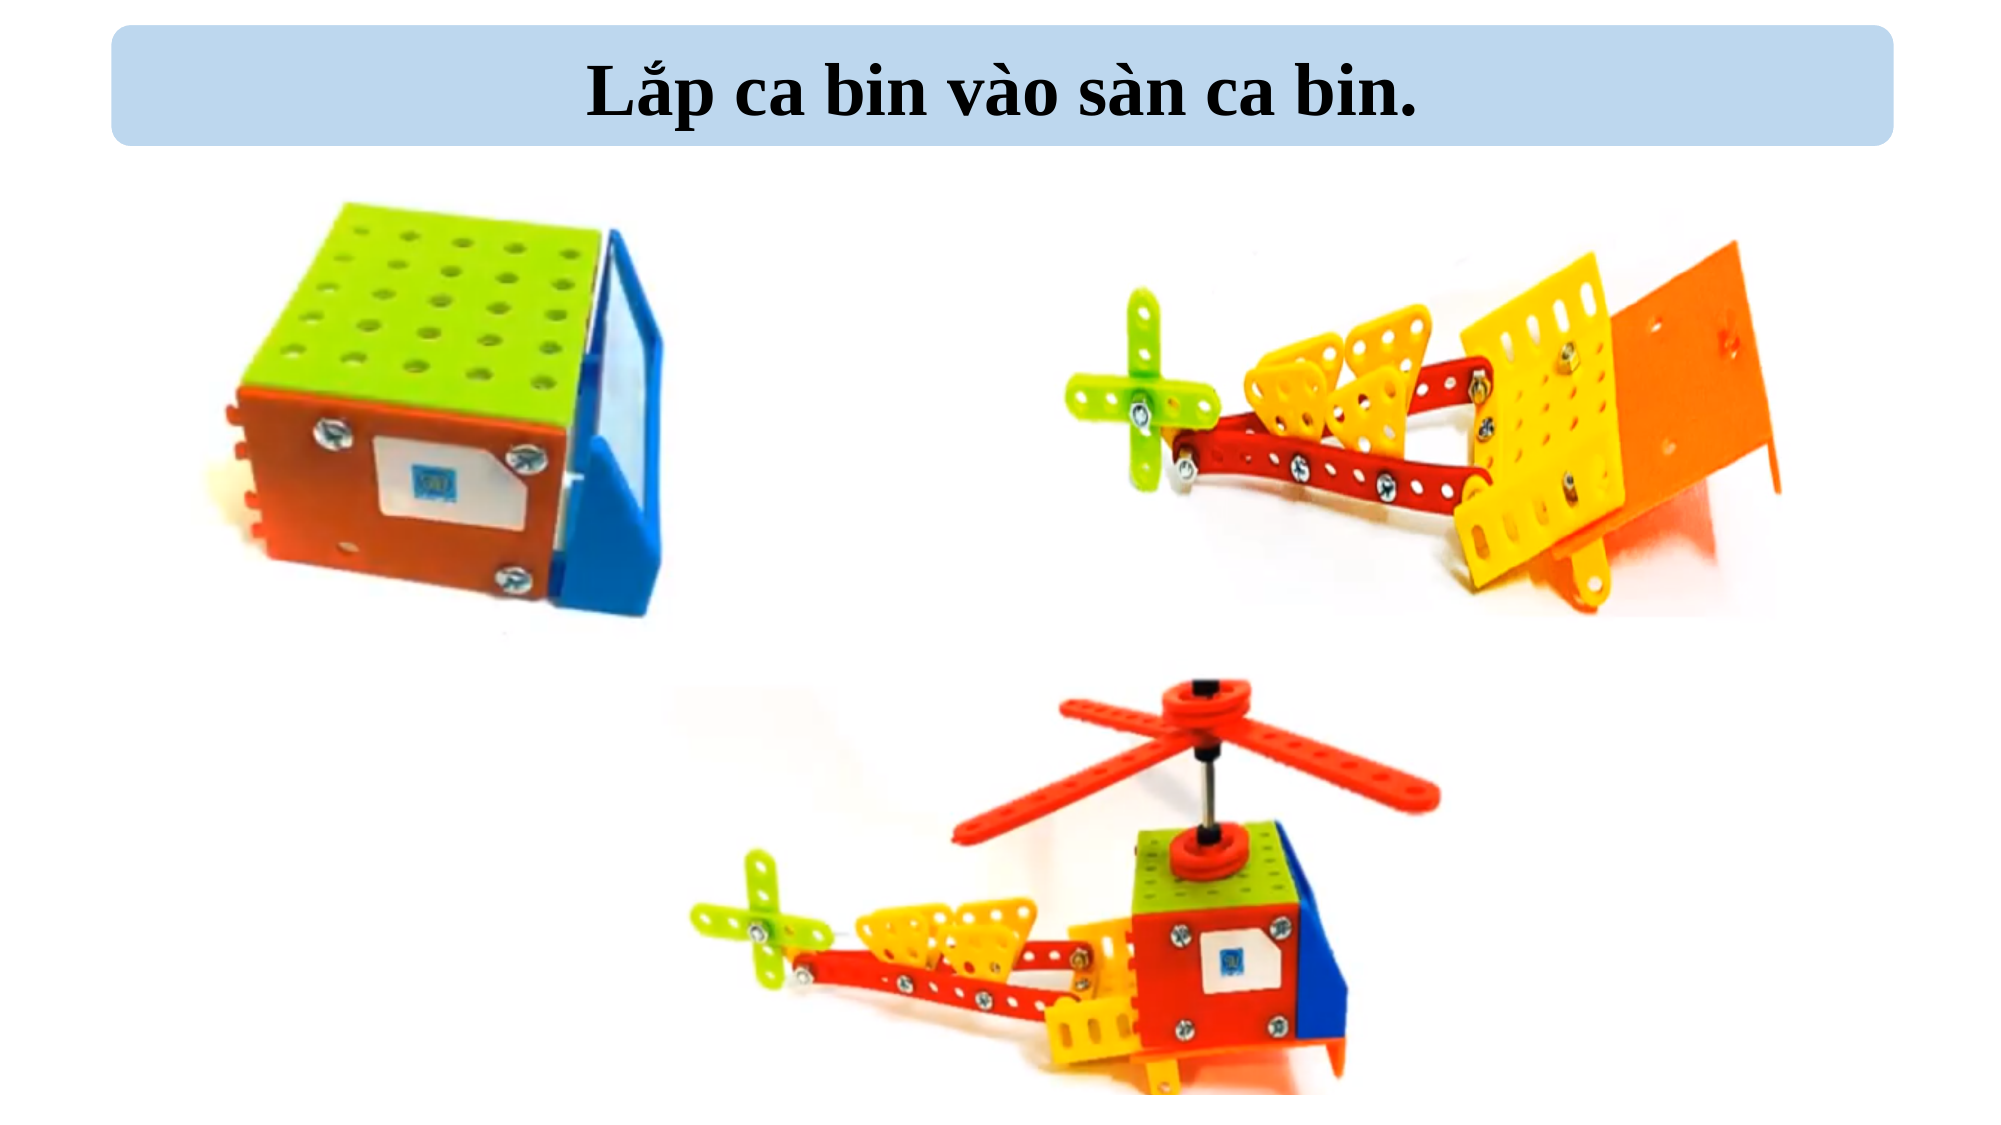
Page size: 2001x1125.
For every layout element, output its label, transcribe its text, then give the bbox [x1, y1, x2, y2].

picture [1032, 207, 1952, 623]
text_box Lắp ca bin vào sàn ca bin. [109, 22, 1896, 149]
picture [173, 147, 1524, 1095]
